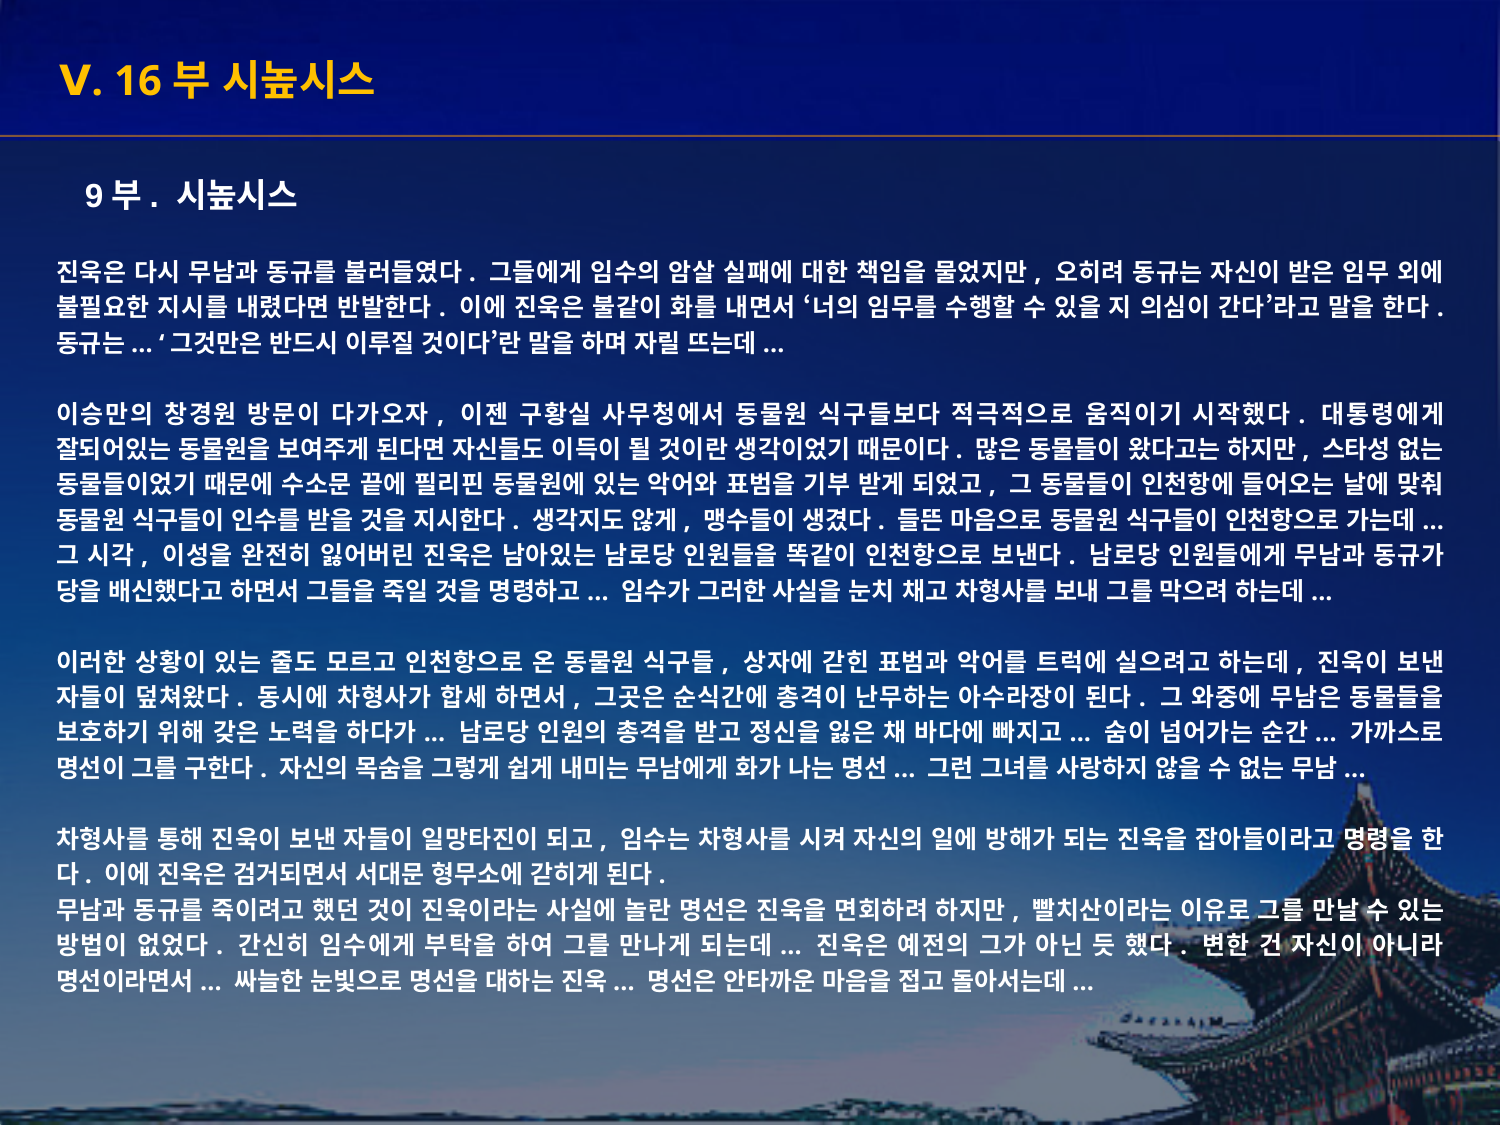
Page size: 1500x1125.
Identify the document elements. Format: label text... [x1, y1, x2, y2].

picture [0, 0, 1500, 135]
text_box 진욱은 다시 무남과 동규를 불러들였다. 그들에게 임수의 암살 실패에 대한 책임을 물었지만, 오히려 동규는 자신이 받은 임무 외에 불필요한 지시를 내렸다면 반발한다. 이에 진욱은 불같이 화를 내면서 ‘너의 임무를 수행할 수 있을 지 의심이 간다’라고 말을 한다. 동규는... ‘그것만은 반드시 이루질 것이다’란 말을 하며 자릴 뜨는데... 이승만의 창경원 방문이 다가오자, 이젠 구황실 사무청에서 동물원 식구들보다 적극적으로 움직이기 시작했다. 대통령에게 잘되어있는 동물원을 보여주게 된다면 자신들도 이득이 될 것이란 생각이었기 때문이다. 많은 동물들이 왔다고는 하지만, 스타성 없는 동물들이었기 때문에 수소문 끝에 필리핀 동물원에 있는 악어와 표범을 기부 받게 되었고, 그 동물들이 인천항에 들어오는 날에 맞춰 동물원 식구들이 인수를 받을 것을 지시한다. 생각지도 않게, 맹수들이 생겼다. 들뜬 마음으로 동물원 식구들이 인천항으로 가는데... 그 시각, 이성을 완전히 잃어버린 진욱은 남아있는 남로당 인원들을 똑같이 인천항으로 보낸다. 남로당 인원들에게 무남과 동규가 당을 배신했다고 하면서 그들을 죽일 것을 명령하고... 임수가 그러한 사실을 눈치 채고 차형사를 보내 그를 막으려 하는데... 이러한 상황이 있는 줄도 모르고 인천항으로 온 동물원 식구들, 상자에 갇힌 표범과 악어를 트럭에 실으려고 하는데, 진욱이 보낸 자들이 덮쳐왔다. 동시에 차형사가 합세 하면서, 그곳은 순식간에 총격이 난무하는 아수라장이 된다. 그 와중에 무남은 동물들을 보호하기 위해 갖은 노력을 하다가... 남로당 인원의 총격을 받고 정신을 잃은 채 바다에 빠지고... 숨이 넘어가는 순간... 가까스로 명선이 그를 구한다. 자신의 목숨을 그렇게 쉽게 내미는 무남에게 화가 나는 명선... 그런 그녀를 사랑하지 않을 수 없는 무남... 차형사를 통해 진욱이 보낸 자들이 일망타진이 되고, 임수는 차형사를 시켜 자신의 일에 방해가 되는 진욱을 잡아들이라고 명령을 한다. 이에 진욱은 검거되면서 서대문 형무소에 갇히게 된다. 무남과 동규를 죽이려고 했던 것이 진욱이라는 사실에 놀란 명선은 진욱을 면회하려 하지만, 빨치산이라는 이유로 그를 만날 수 있는 방법이 없었다. 간신히 임수에게 부탁을 하여 그를 만나게 되는데... 진욱은 예전의 그가 아닌 듯 했다. 변한 건 자신이 아니라 명선이라면서... 싸늘한 눈빛으로 명선을 대하는 진욱... 명선은 안타까운 마음을 접고 돌아서는데... [41, 243, 1459, 1074]
text_box [0, 138, 1500, 1125]
text_box 9부. 시높시스 [69, 166, 692, 243]
text_box Ⅴ. 16부 시높시스 [44, 45, 392, 111]
